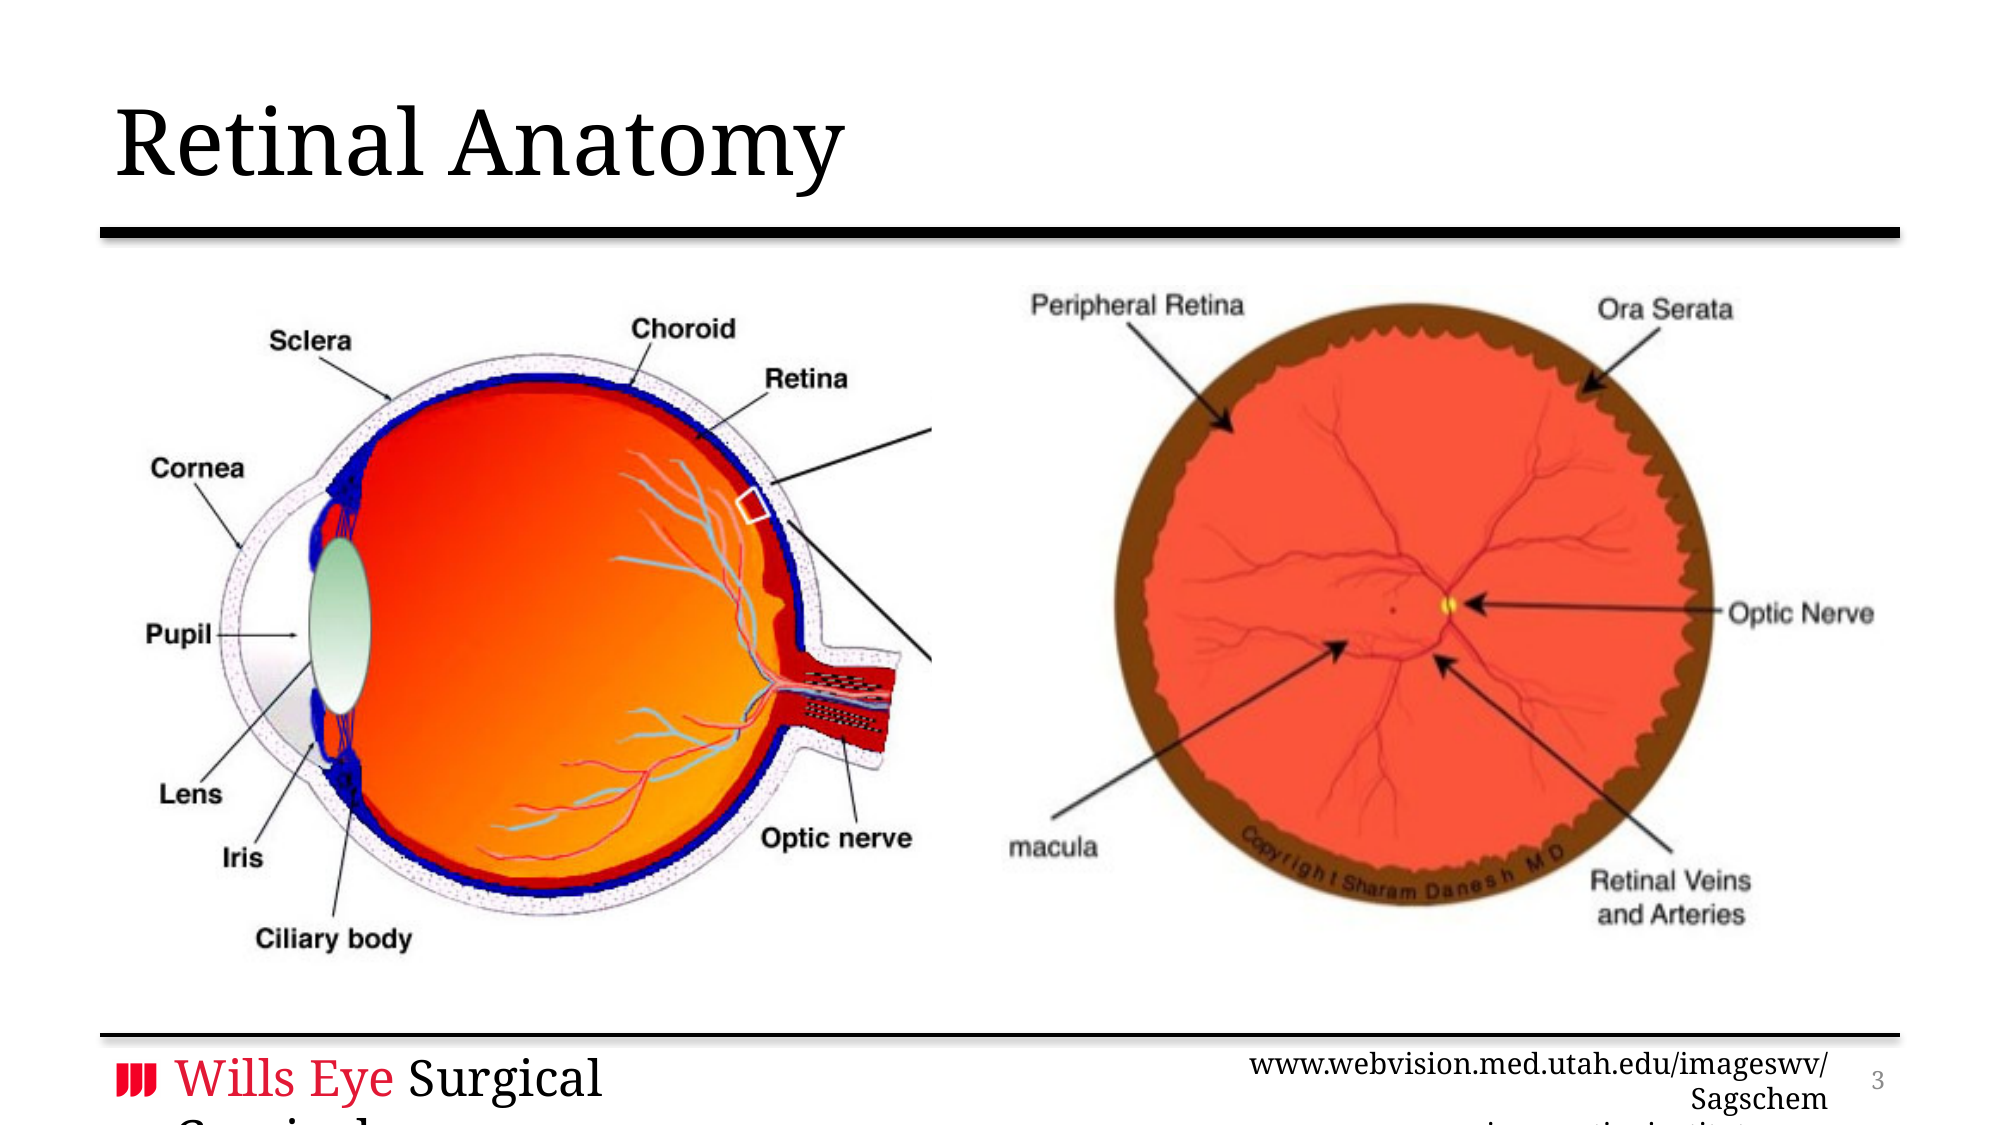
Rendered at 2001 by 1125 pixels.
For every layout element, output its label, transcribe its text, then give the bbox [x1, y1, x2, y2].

title Retinal Anatomy [99, 45, 1900, 233]
text_box www.webvision.med.utah.edu/imageswv/Sagschem www.arizonaretinainstitute.com [1211, 1037, 1844, 1125]
slide_number 2 [1844, 1051, 1900, 1112]
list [92, 260, 932, 966]
picture [112, 1059, 161, 1098]
picture [1001, 285, 1884, 941]
